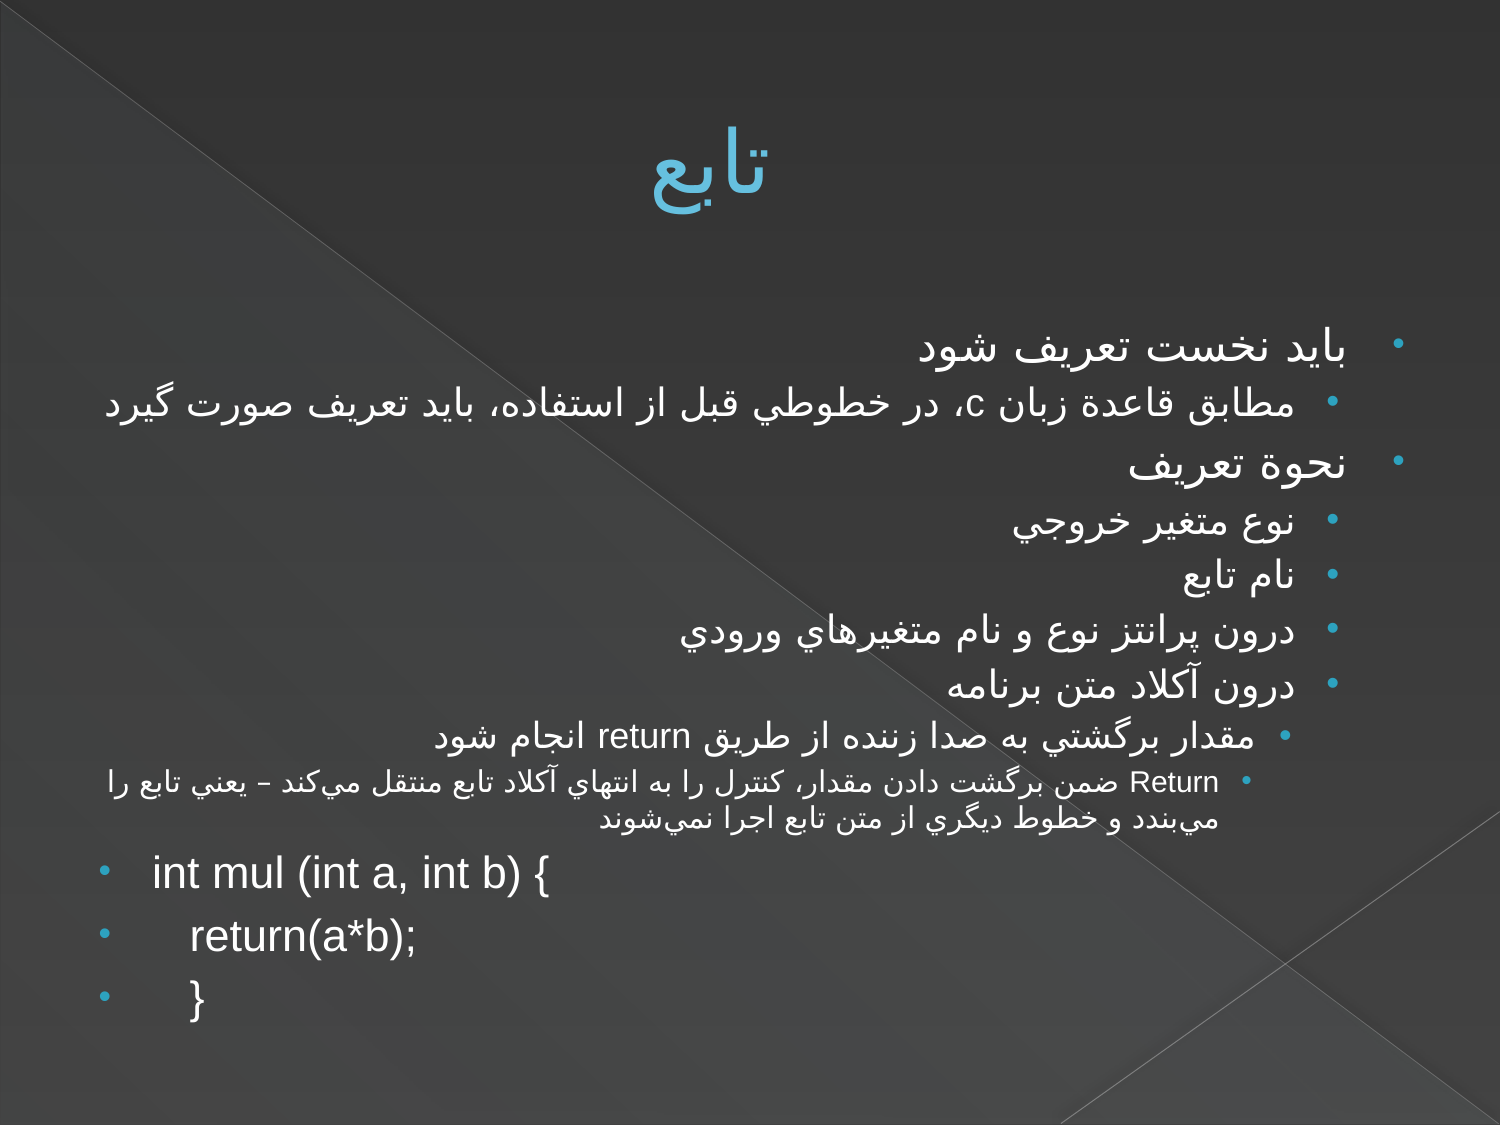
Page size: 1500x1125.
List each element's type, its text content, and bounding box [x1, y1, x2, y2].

title تابع [75, 43, 1425, 274]
list بايد نخست تعريف شود مطابق قاعدة زبان c، در خطوطي قبل از استفاده، بايد تعريف صورت گيرد نحوة تعريف نوع متغير خروجي نام تابع درون پرانتز نوع و نام متغيرهاي ورودي درون آکلاد متن برنامه مقدار برگشتي به صدا زننده از طريق return انجام شود Return ضمن برگشت دادن مقدار، کنترل را به انتهاي آکلاد تابع منتقل مي‌کند – يعني تابع را مي‌بندد و خطوط ديگري از متن تابع اجرا نمي‌شوند int mul (int a, int b) { return(a*b); } [75, 308, 1425, 1059]
